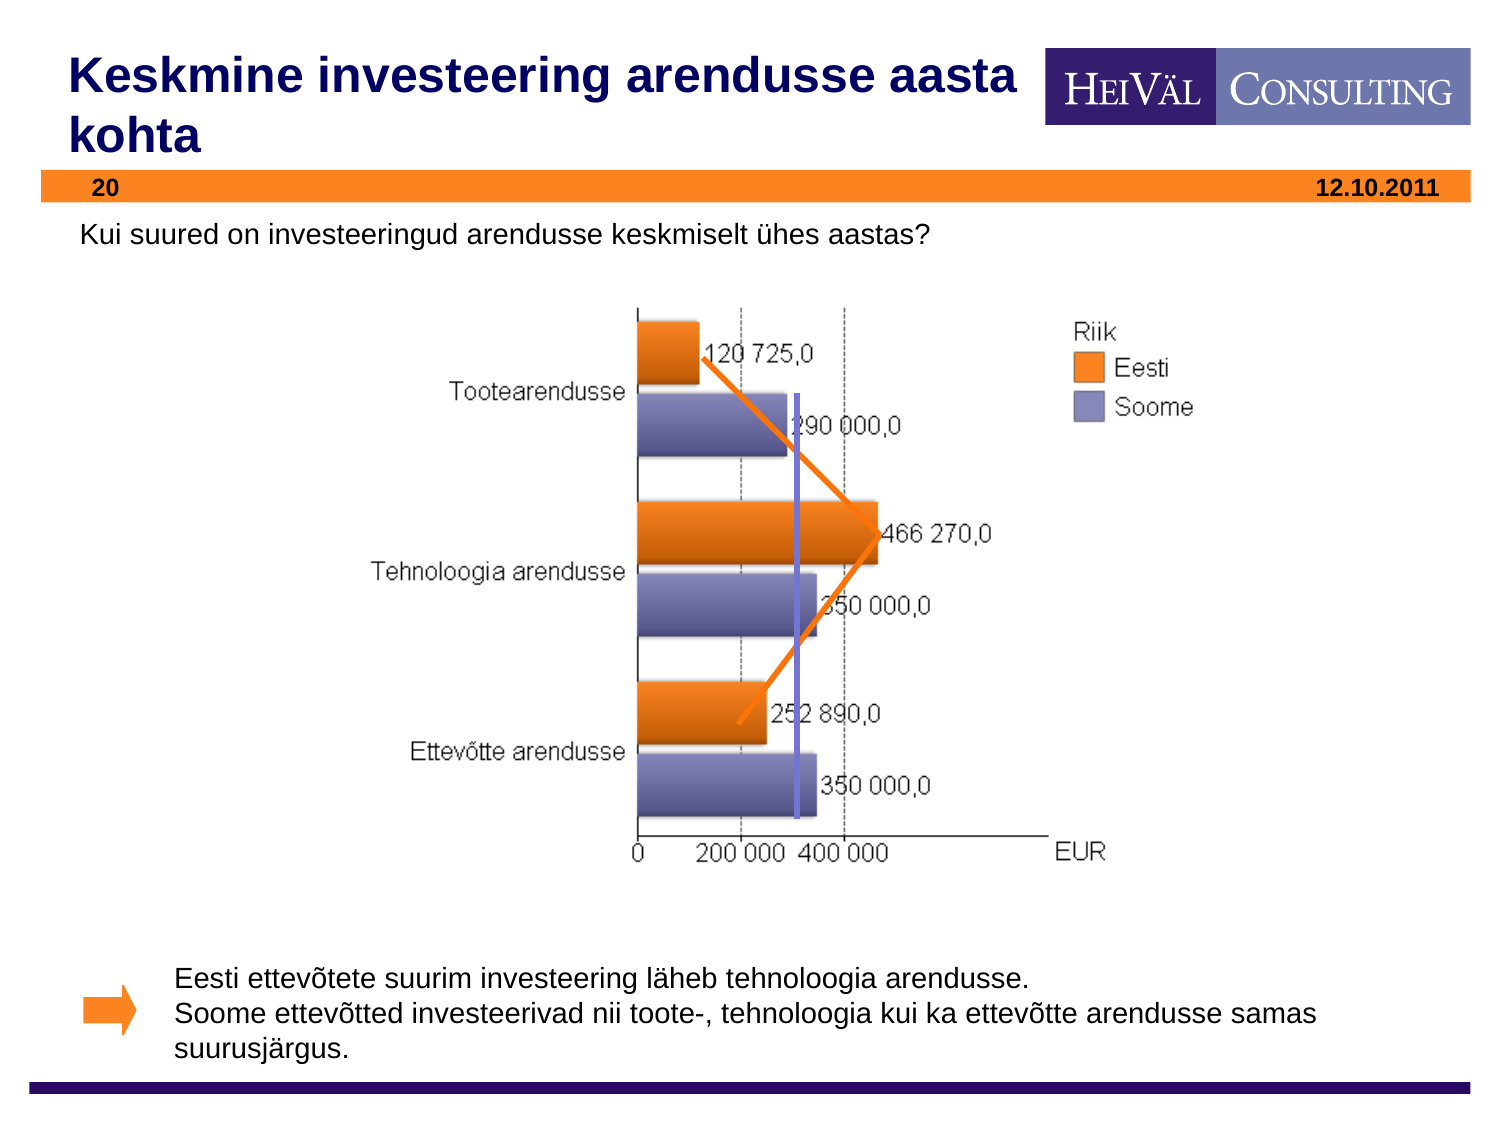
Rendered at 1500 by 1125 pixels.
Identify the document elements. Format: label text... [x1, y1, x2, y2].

text_box Eesti ettevõtete suurim investeering läheb tehnoloogia arendusse. Soome ettevõtted investeerivad nii toote-, tehnoloogia kui ka ettevõtte arendusse samas suurusjärgus. [159, 952, 1424, 1072]
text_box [279, 247, 1221, 870]
text_box [84, 985, 136, 1036]
title Keskmine investeering arendusse aasta kohta [52, 30, 1058, 174]
text_box Kui suured on investeeringud arendusse keskmiselt ühes aastas? [64, 208, 1329, 258]
